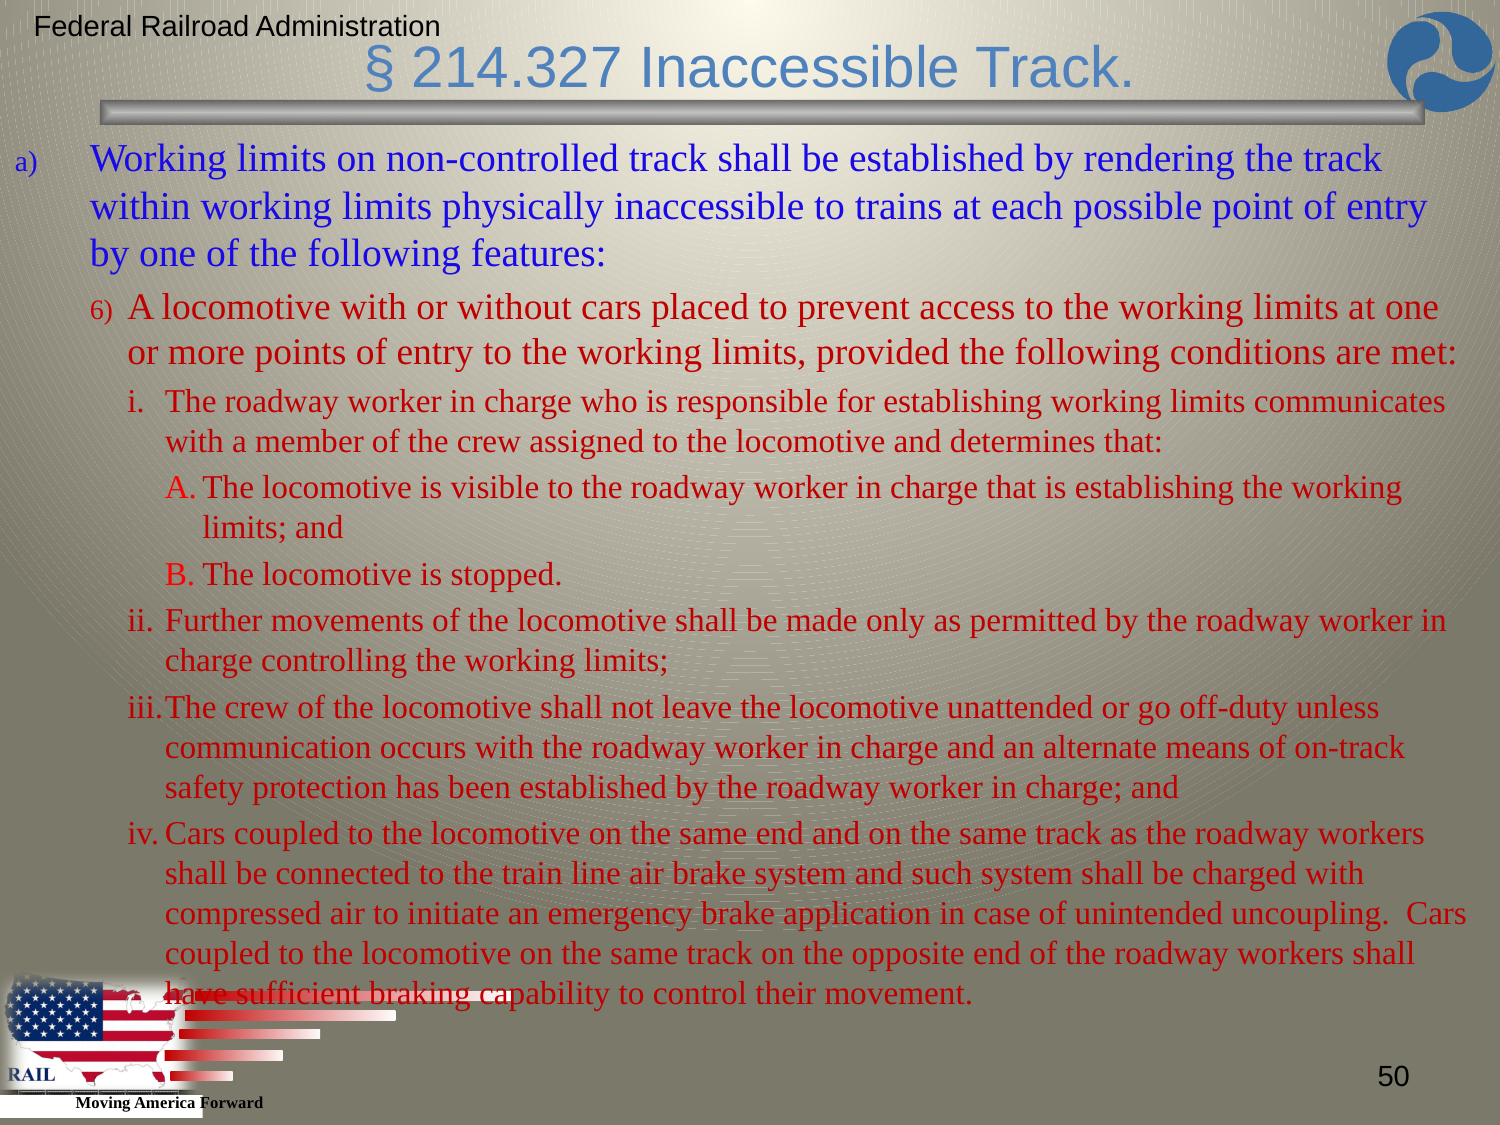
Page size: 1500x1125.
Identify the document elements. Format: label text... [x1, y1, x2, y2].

text_box [99, 99, 1425, 125]
list Working limits on non-controlled track shall be established by rendering the track within working limits physically inaccessible to trains at each possible point of entry by one of the following features: A locomotive with or without cars placed to prevent access to the working limits at one or more points of entry to the working limits, provided the following conditions are met: The roadway worker in charge who is responsible for establishing working limits communicates with a member of the crew assigned to the locomotive and determines that: The locomotive is visible to the roadway worker in charge that is establishing the working limits; and The locomotive is stopped. Further movements of the locomotive shall be made only as permitted by the roadway worker in charge controlling the working limits; The crew of the locomotive shall not leave the locomotive unattended or go off-duty unless communication occurs with the roadway worker in charge and an alternate means of on-track safety protection has been established by the roadway worker in charge; and Cars coupled to the locomotive on the same end and on the same track as the roadway workers shall be connected to the train line air brake system and such system shall be charged with compressed air to initiate an emergency brake application in case of unintended uncoupling. Cars coupled to the locomotive on the same track on the opposite end of the roadway workers shall have sufficient braking capability to control their movement. [0, 124, 1488, 1063]
text_box Federal Railroad Administration [0, 0, 475, 50]
text_box § 214.327 Inaccessible Track. [50, 12, 1450, 185]
slide_number 50 [1299, 1024, 1426, 1101]
